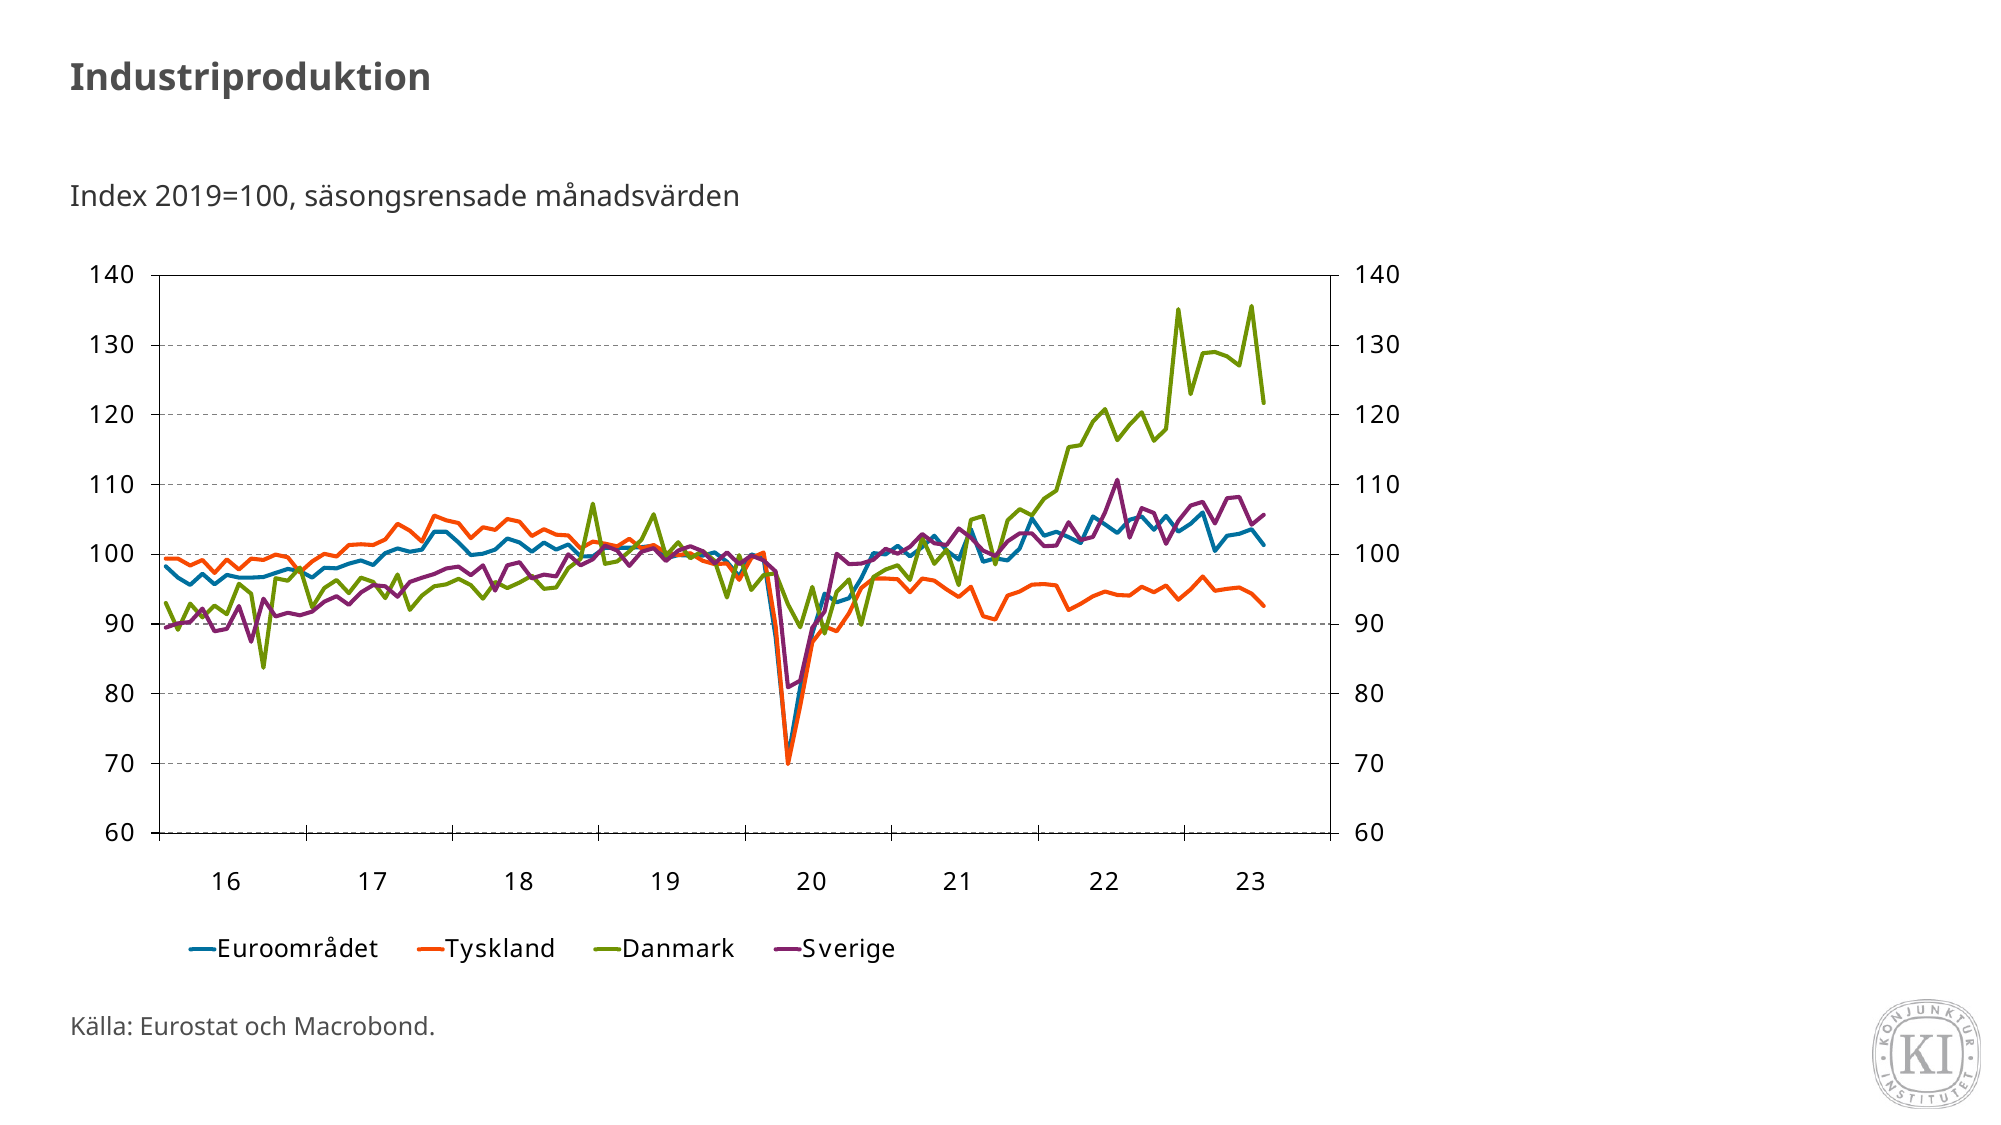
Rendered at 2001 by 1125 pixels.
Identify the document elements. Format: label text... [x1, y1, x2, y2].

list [72, 249, 1491, 984]
list Index 2019=100, säsongsrensade månadsvärden [55, 137, 1476, 220]
title Industriproduktion [55, 45, 1476, 128]
subtitle Källa: Eurostat och Macrobond. [55, 1003, 1476, 1106]
picture [1872, 999, 1981, 1109]
